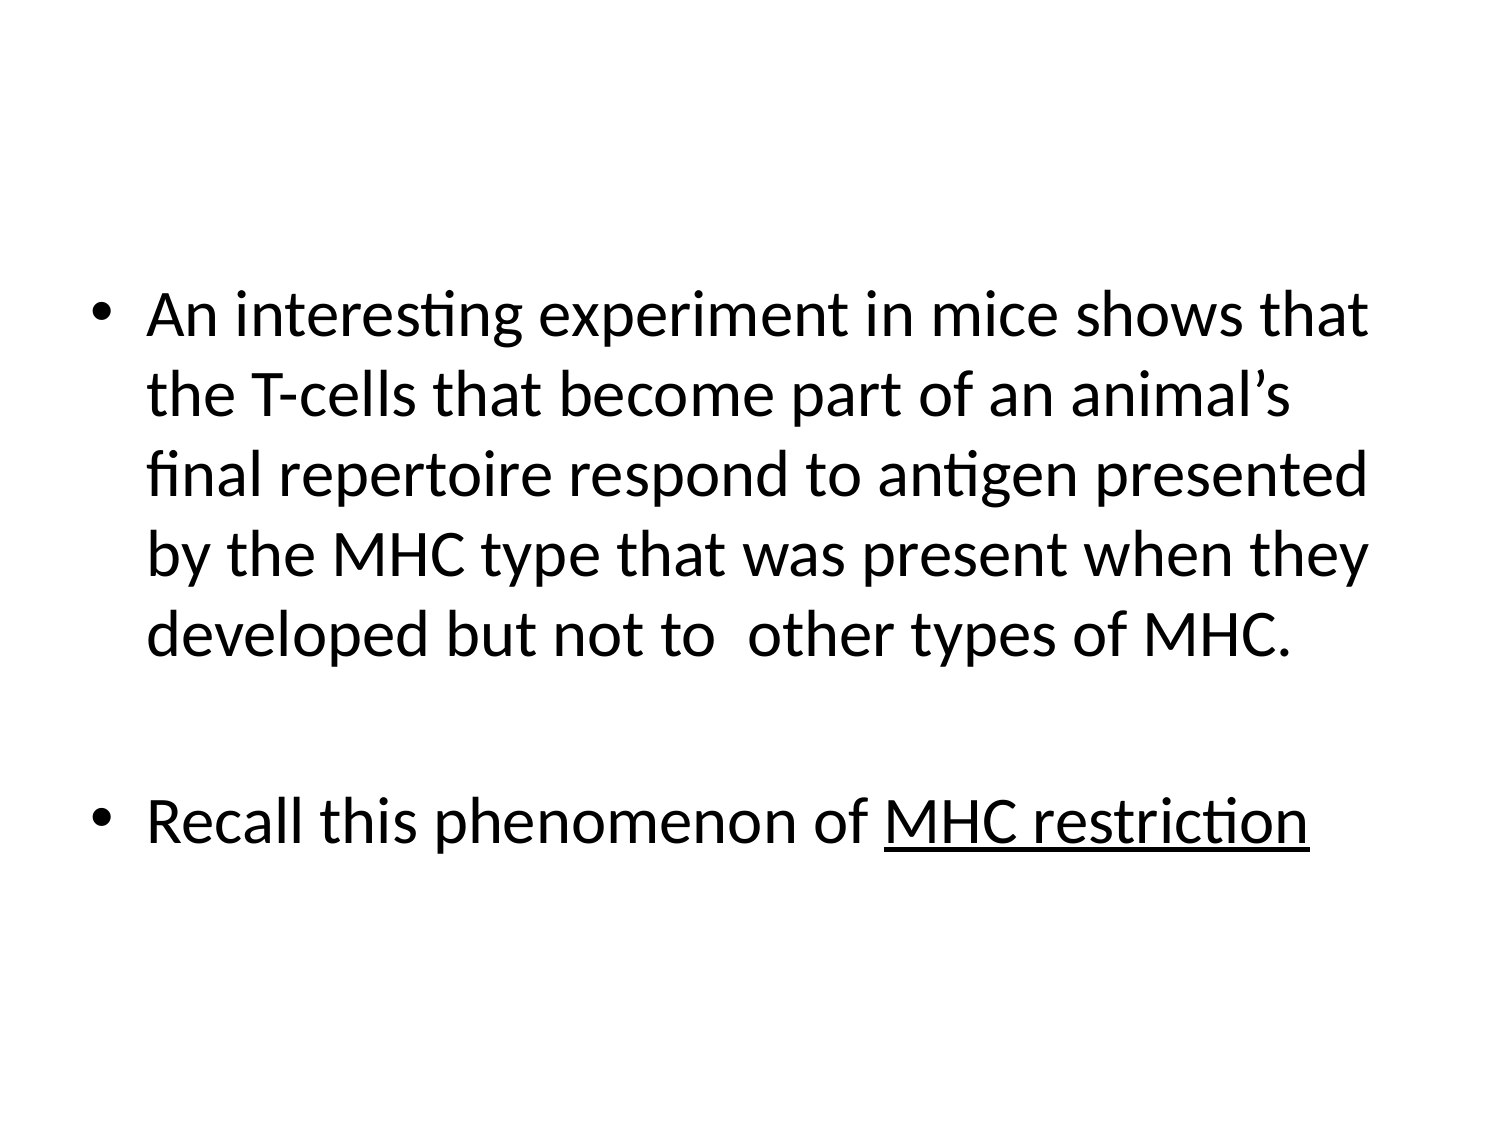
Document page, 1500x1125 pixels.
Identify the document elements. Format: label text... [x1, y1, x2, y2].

list An interesting experiment in mice shows that the T-cells that become part of an animal’s final repertoire respond to antigen presented by the MHC type that was present when they developed but not to other types of MHC. Recall this phenomenon of MHC restriction [75, 262, 1425, 1005]
